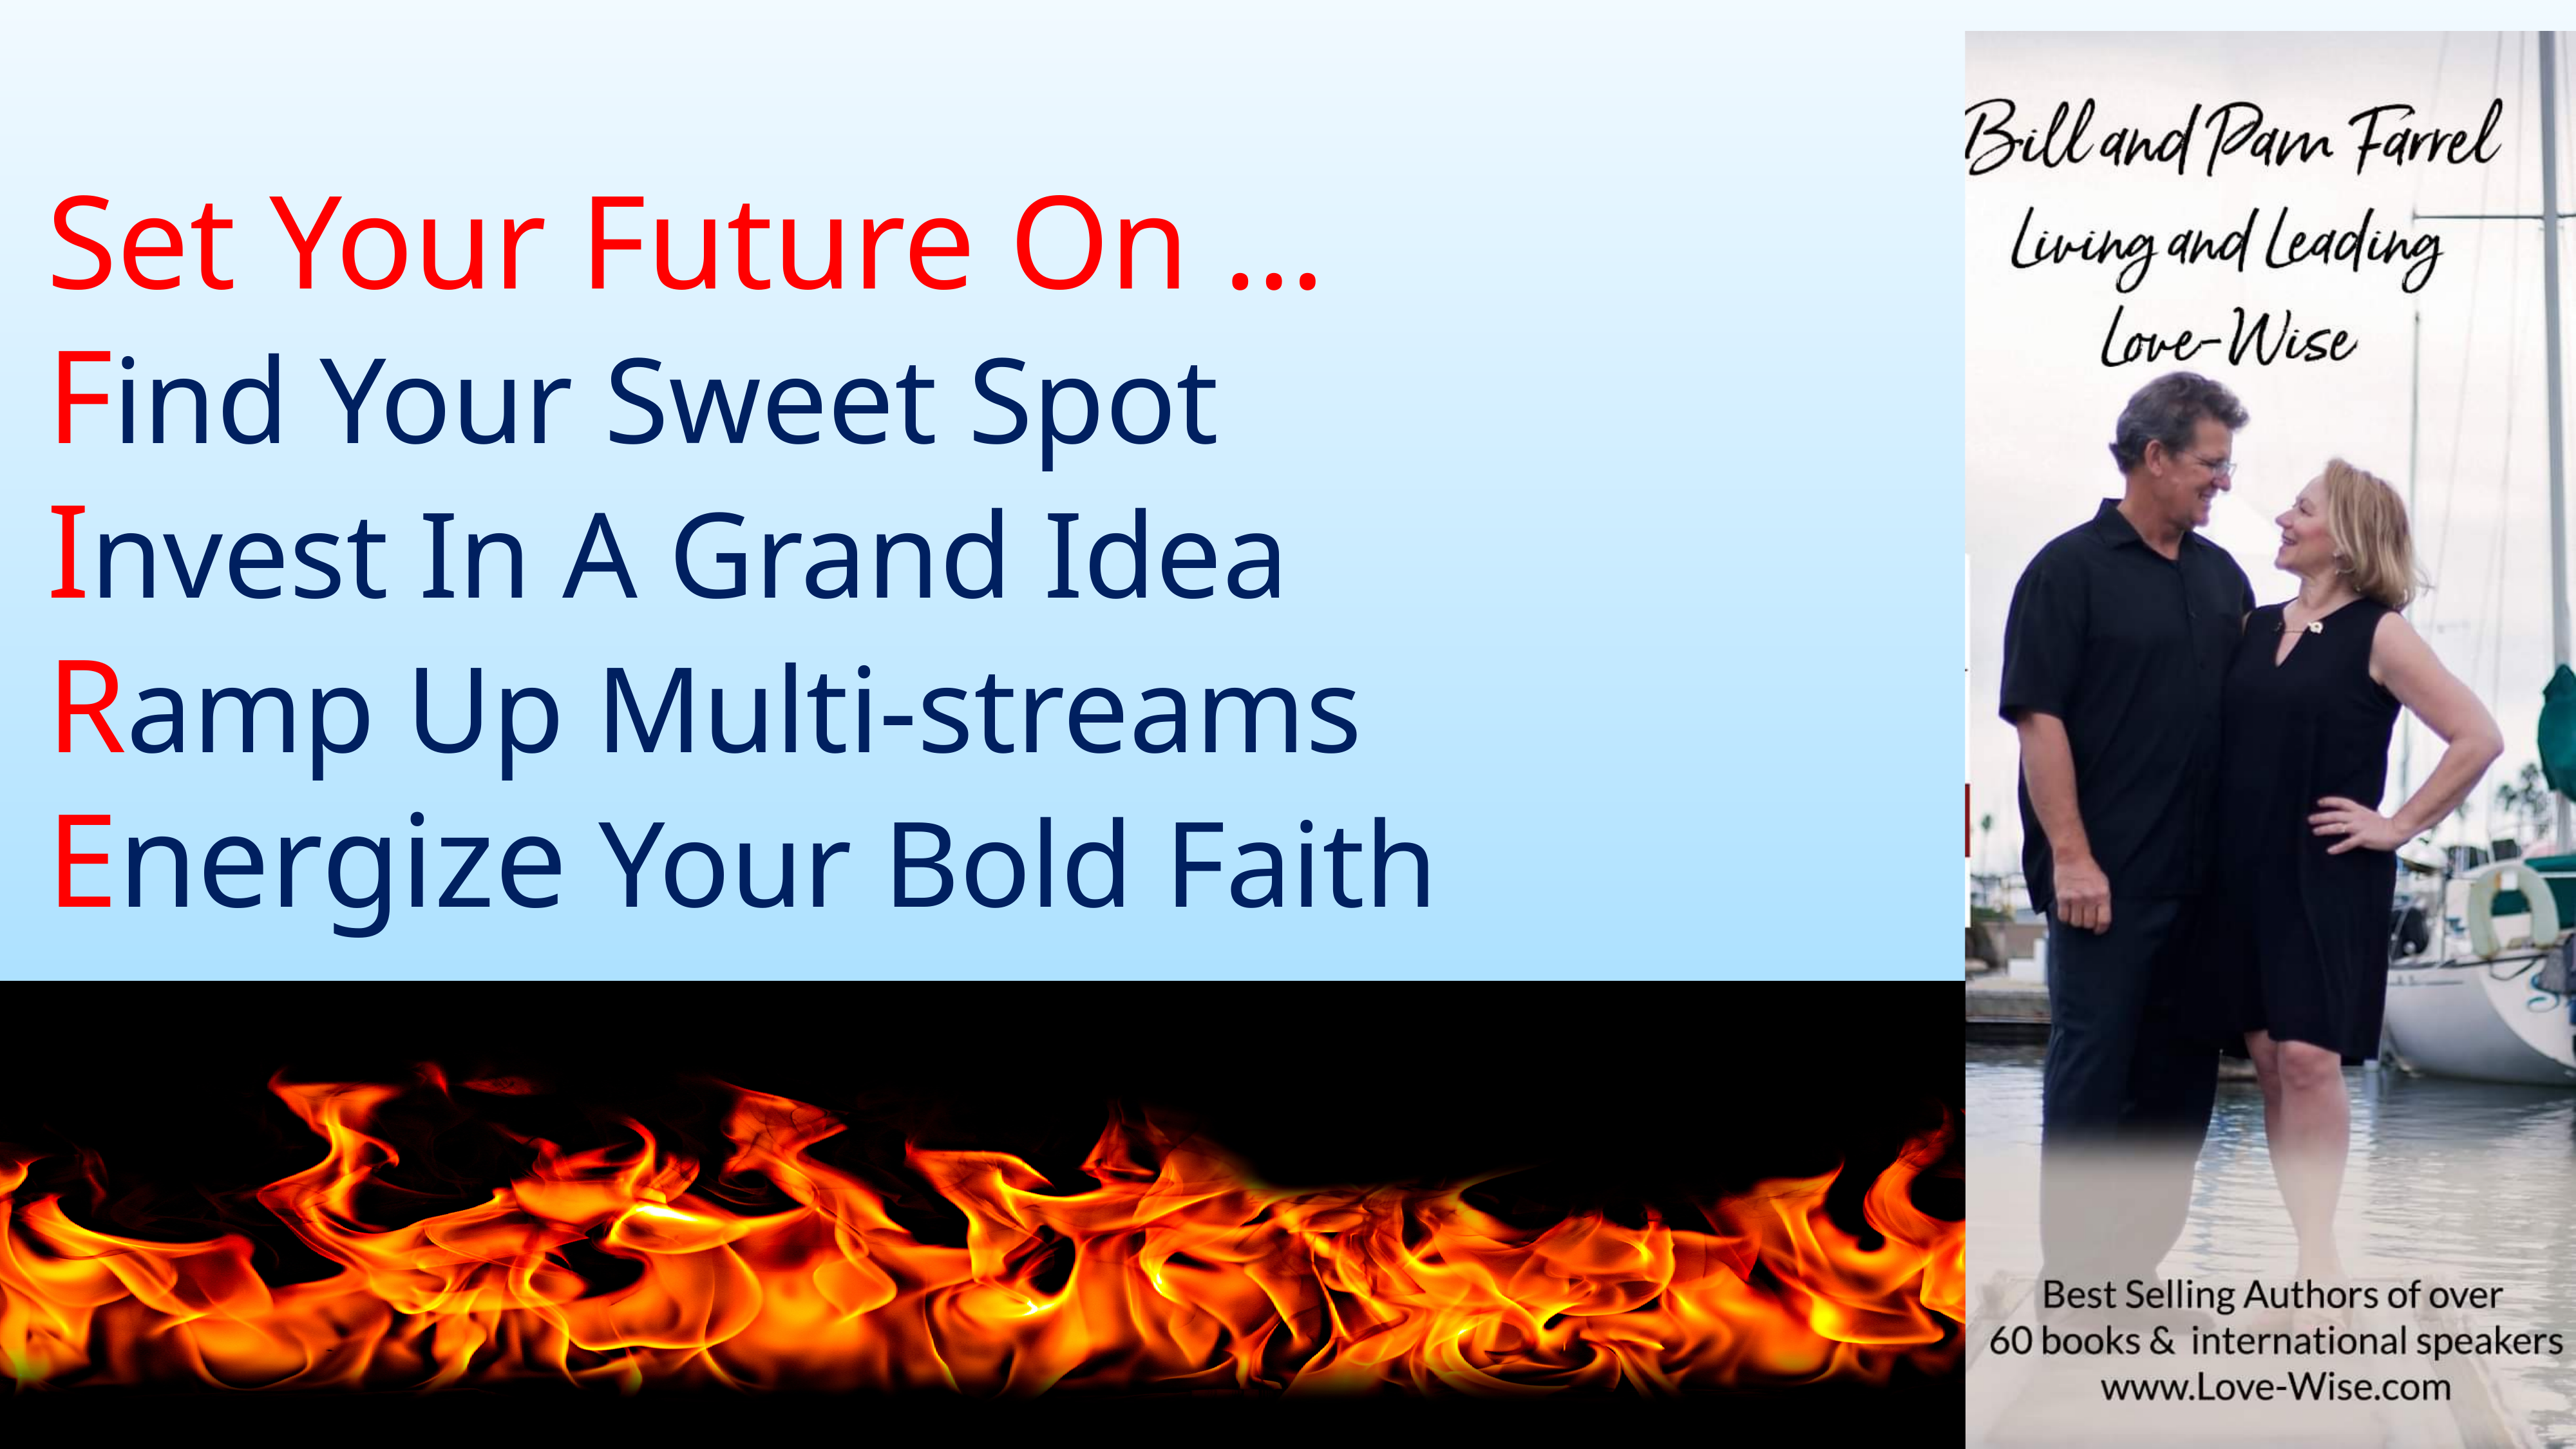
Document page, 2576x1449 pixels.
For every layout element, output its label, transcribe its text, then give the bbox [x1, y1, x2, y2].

text_box Set Your Future On … Find Your Sweet Spot Invest In A Grand Idea Ramp Up Multi-streams Energize Your Bold Faith [41, 155, 1734, 978]
picture [0, 31, 2576, 1449]
